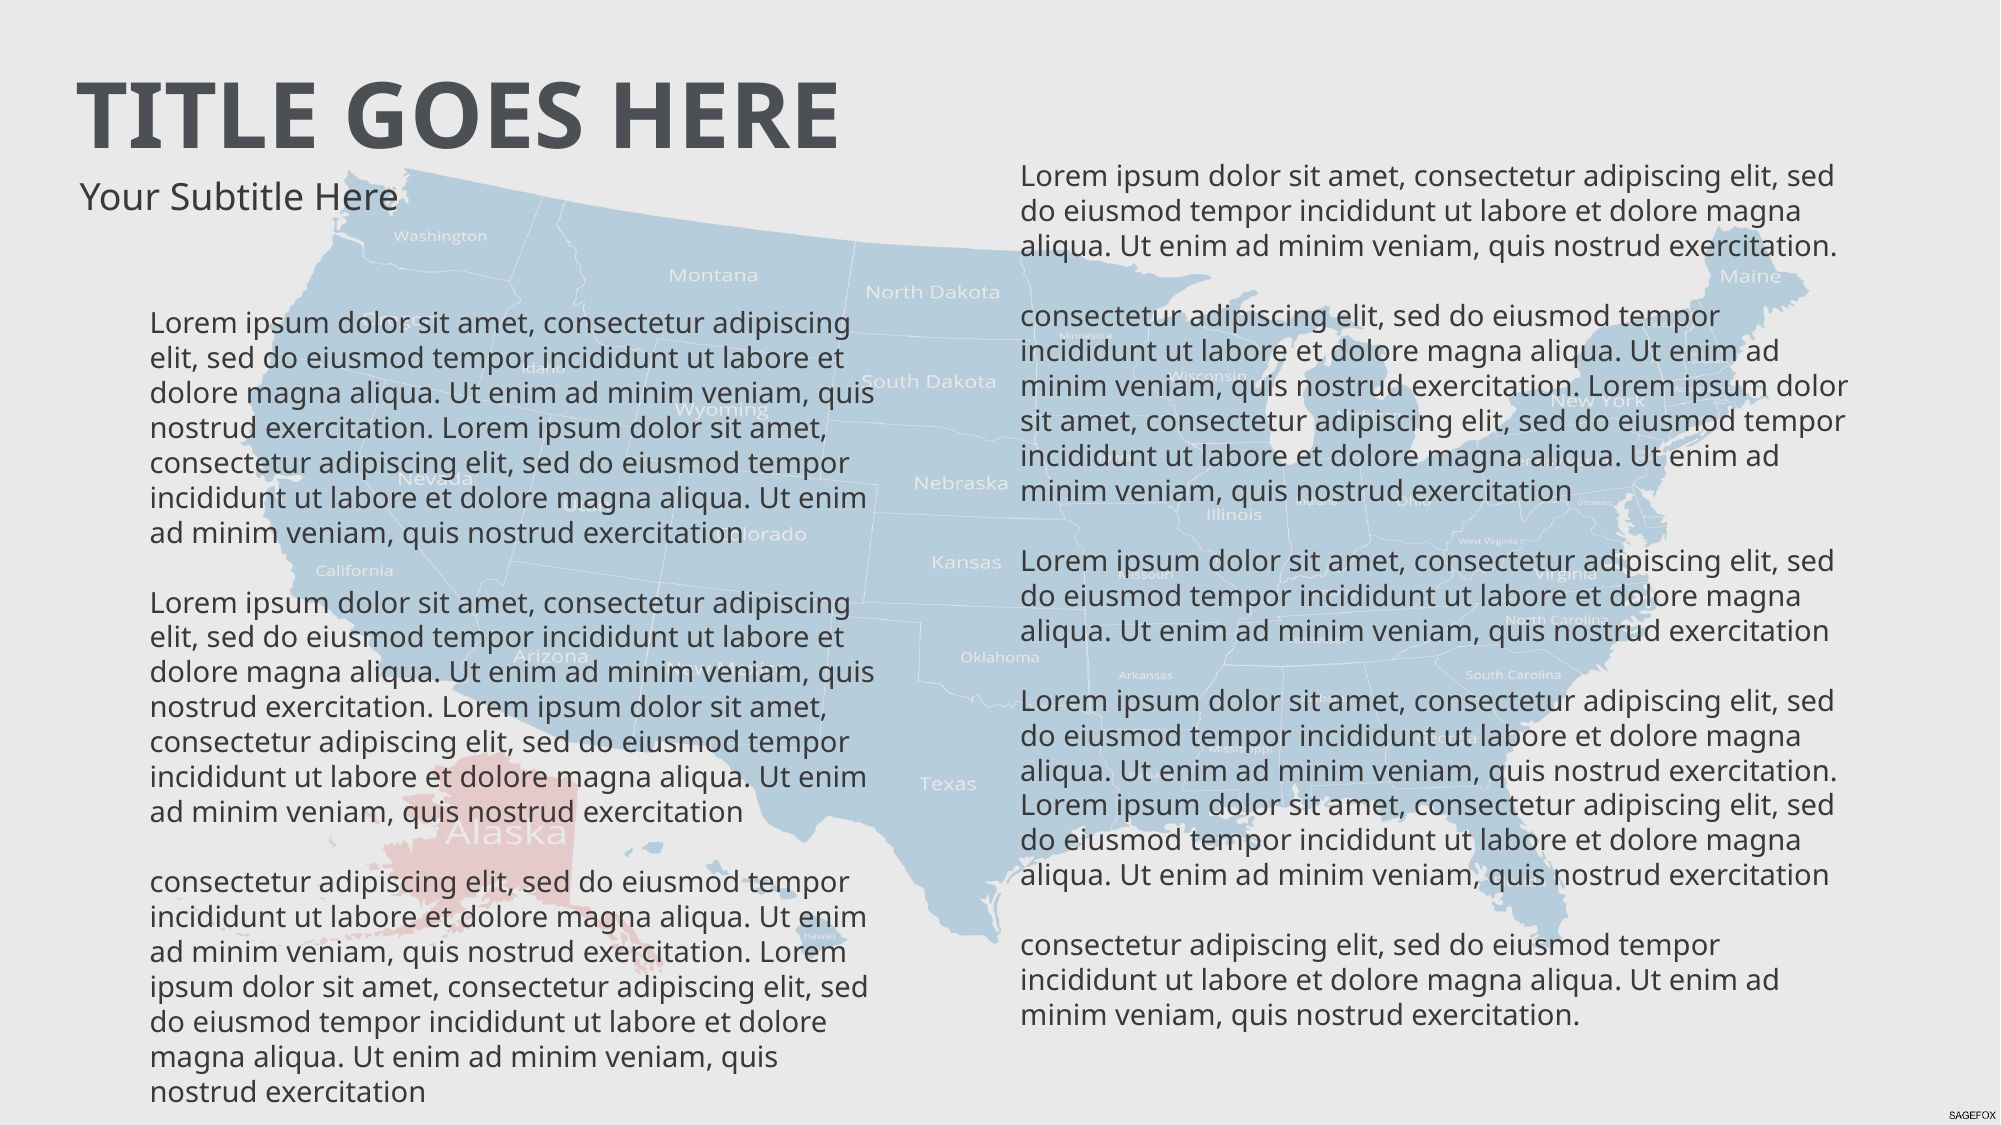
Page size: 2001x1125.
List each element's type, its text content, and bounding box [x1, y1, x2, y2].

picture [1925, 0, 2001, 1125]
text_box Lorem ipsum dolor sit amet, consectetur adipiscing elit, sed do eiusmod tempor incididunt ut labore et dolore magna aliqua. Ut enim ad minim veniam, quis nostrud exercitation. Lorem ipsum dolor sit amet, consectetur adipiscing elit, sed do eiusmod tempor incididunt ut labore et dolore magna aliqua. Ut enim ad minim veniam, quis nostrud exercitation Lorem ipsum dolor sit amet, consectetur adipiscing elit, sed do eiusmod tempor incididunt ut labore et dolore magna aliqua. Ut enim ad minim veniam, quis nostrud exercitation. Lorem ipsum dolor sit amet, consectetur adipiscing elit, sed do eiusmod tempor incididunt ut labore et dolore magna aliqua. Ut enim ad minim veniam, quis nostrud exercitation consectetur adipiscing elit, sed do eiusmod tempor incididunt ut labore et dolore magna aliqua. Ut enim ad minim veniam, quis nostrud exercitation. Lorem ipsum dolor sit amet, consectetur adipiscing elit, sed do eiusmod tempor incididunt ut labore et dolore magna aliqua. Ut enim ad minim veniam, quis nostrud exercitation [134, 296, 897, 1125]
text_box Lorem ipsum dolor sit amet, consectetur adipiscing elit, sed do eiusmod tempor incididunt ut labore et dolore magna aliqua. Ut enim ad minim veniam, quis nostrud exercitation. consectetur adipiscing elit, sed do eiusmod tempor incididunt ut labore et dolore magna aliqua. Ut enim ad minim veniam, quis nostrud exercitation. Lorem ipsum dolor sit amet, consectetur adipiscing elit, sed do eiusmod tempor incididunt ut labore et dolore magna aliqua. Ut enim ad minim veniam, quis nostrud exercitation Lorem ipsum dolor sit amet, consectetur adipiscing elit, sed do eiusmod tempor incididunt ut labore et dolore magna aliqua. Ut enim ad minim veniam, quis nostrud exercitation Lorem ipsum dolor sit amet, consectetur adipiscing elit, sed do eiusmod tempor incididunt ut labore et dolore magna aliqua. Ut enim ad minim veniam, quis nostrud exercitation. Lorem ipsum dolor sit amet, consectetur adipiscing elit, sed do eiusmod tempor incididunt ut labore et dolore magna aliqua. Ut enim ad minim veniam, quis nostrud exercitation consectetur adipiscing elit, sed do eiusmod tempor incididunt ut labore et dolore magna aliqua. Ut enim ad minim veniam, quis nostrud exercitation. [1005, 150, 1876, 1039]
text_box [60, 49, 1020, 227]
